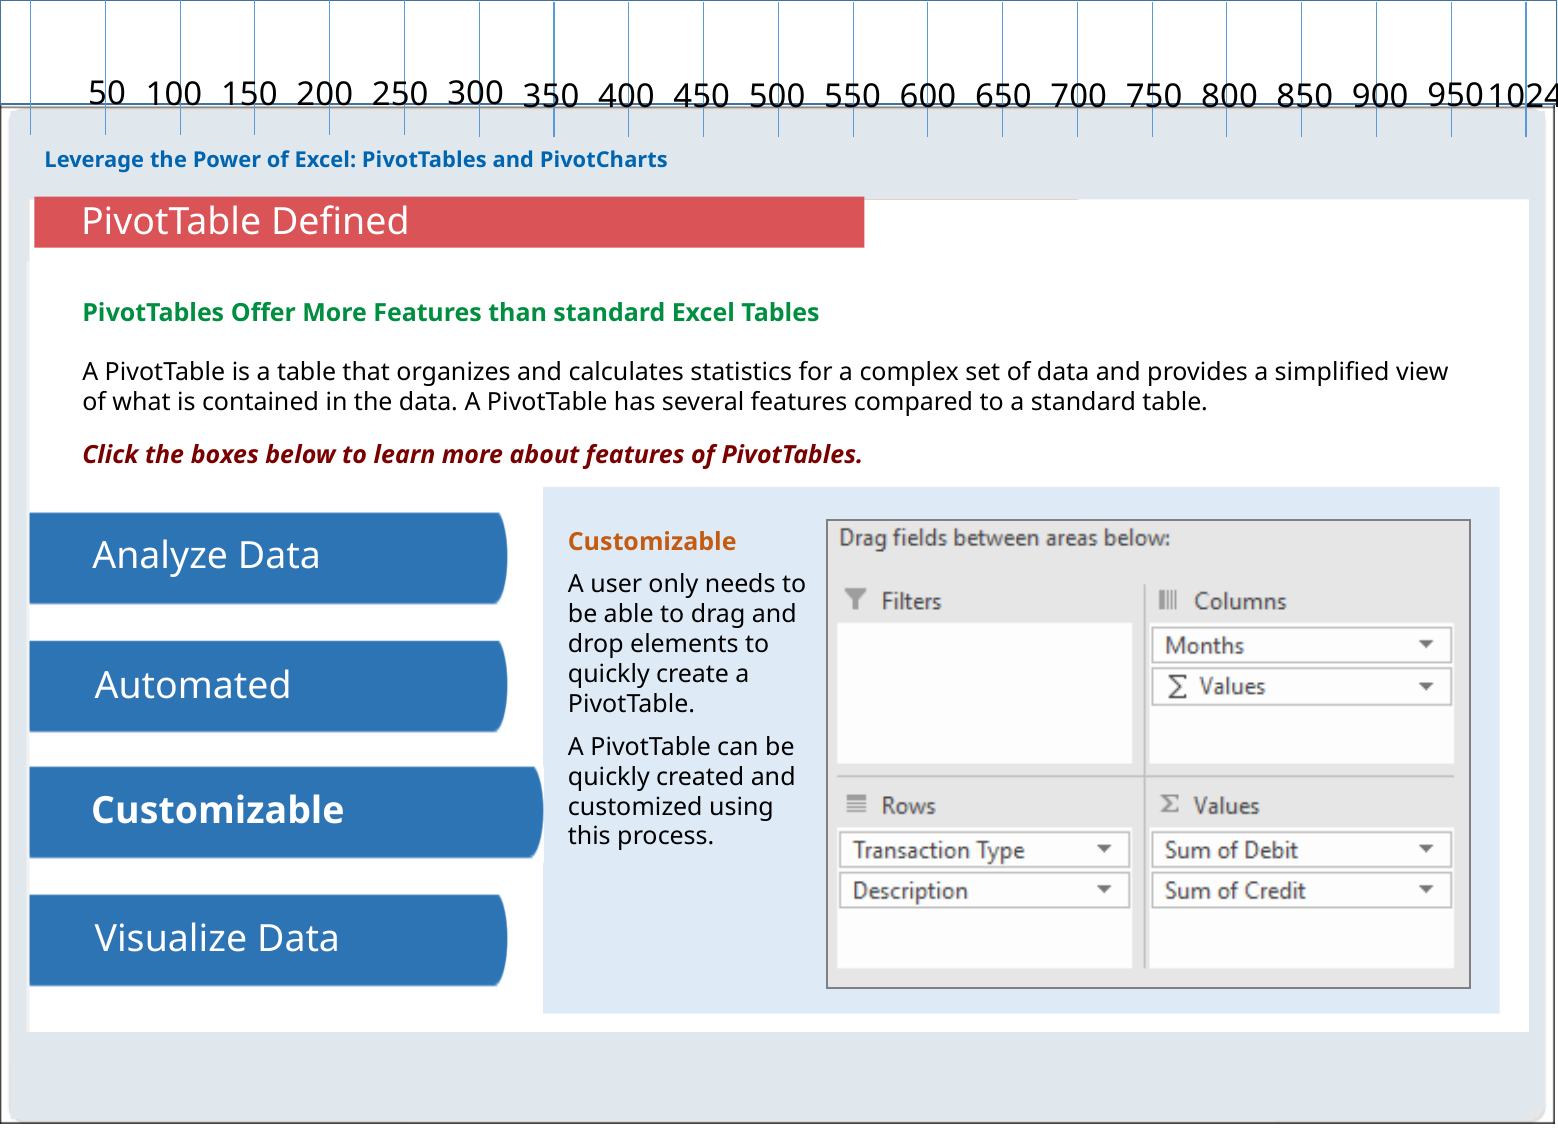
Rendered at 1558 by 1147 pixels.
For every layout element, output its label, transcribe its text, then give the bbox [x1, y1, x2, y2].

picture [1153, 105, 1226, 111]
picture [928, 105, 1002, 111]
picture [854, 105, 927, 111]
picture [1302, 105, 1376, 111]
picture [704, 105, 778, 111]
picture [1003, 105, 1077, 111]
picture [255, 105, 329, 111]
picture [779, 105, 853, 111]
picture [106, 105, 180, 111]
picture [330, 105, 404, 111]
picture [629, 105, 703, 111]
picture [1452, 105, 1525, 111]
picture [181, 105, 254, 111]
picture [1078, 105, 1152, 111]
text_box Visualize Data [92, 891, 511, 988]
picture [31, 105, 105, 111]
picture [555, 105, 628, 111]
picture [405, 105, 479, 111]
picture [27, 200, 544, 1032]
picture [1227, 105, 1301, 111]
text_box [542, 486, 1501, 1015]
text_box Automated [92, 637, 511, 734]
picture [480, 105, 553, 111]
picture [828, 521, 1470, 988]
title PivotTable Defined [34, 196, 865, 248]
text_box PivotTables Offer More Features than standard Excel Tables A PivotTable is a table that organizes and calculates statistics for a complex set of data and provides a simplified view of what is contained in the data. A PivotTable has several features compared to a standard table. [57, 296, 1470, 418]
picture [1377, 105, 1451, 111]
text_box Click the boxes below to learn more about features of PivotTables. [57, 438, 1488, 487]
picture [0, 105, 1555, 1124]
text_box Customizable A user only needs to be able to drag and drop elements to quickly create a PivotTable. A PivotTable can be quickly created and customized using this process. [527, 517, 829, 858]
